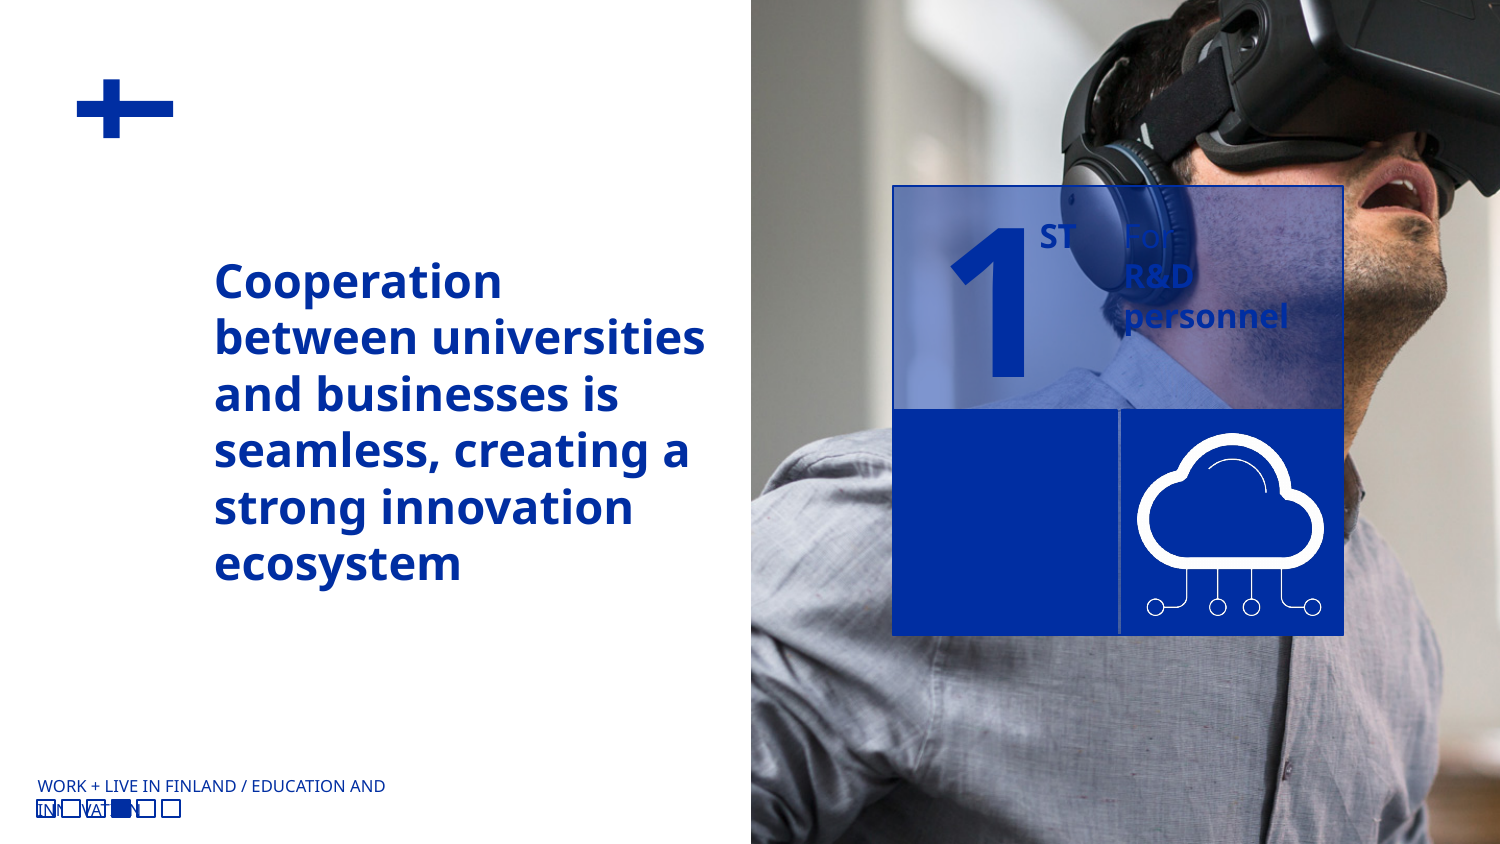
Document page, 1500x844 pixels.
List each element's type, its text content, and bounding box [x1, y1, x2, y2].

picture [750, 0, 1500, 844]
text_box [62, 799, 81, 818]
text_box [112, 799, 131, 818]
text_box WORK + LIVE IN FINLAND / EDUCATION AND INNOVATION [37, 772, 466, 821]
text_box [162, 799, 181, 818]
text_box [87, 799, 106, 818]
text_box [37, 799, 56, 818]
title Cooperation between universities and businesses is seamless, creating a strong innovation ecosystem [205, 243, 715, 600]
text_box [137, 799, 156, 818]
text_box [892, 409, 1118, 636]
